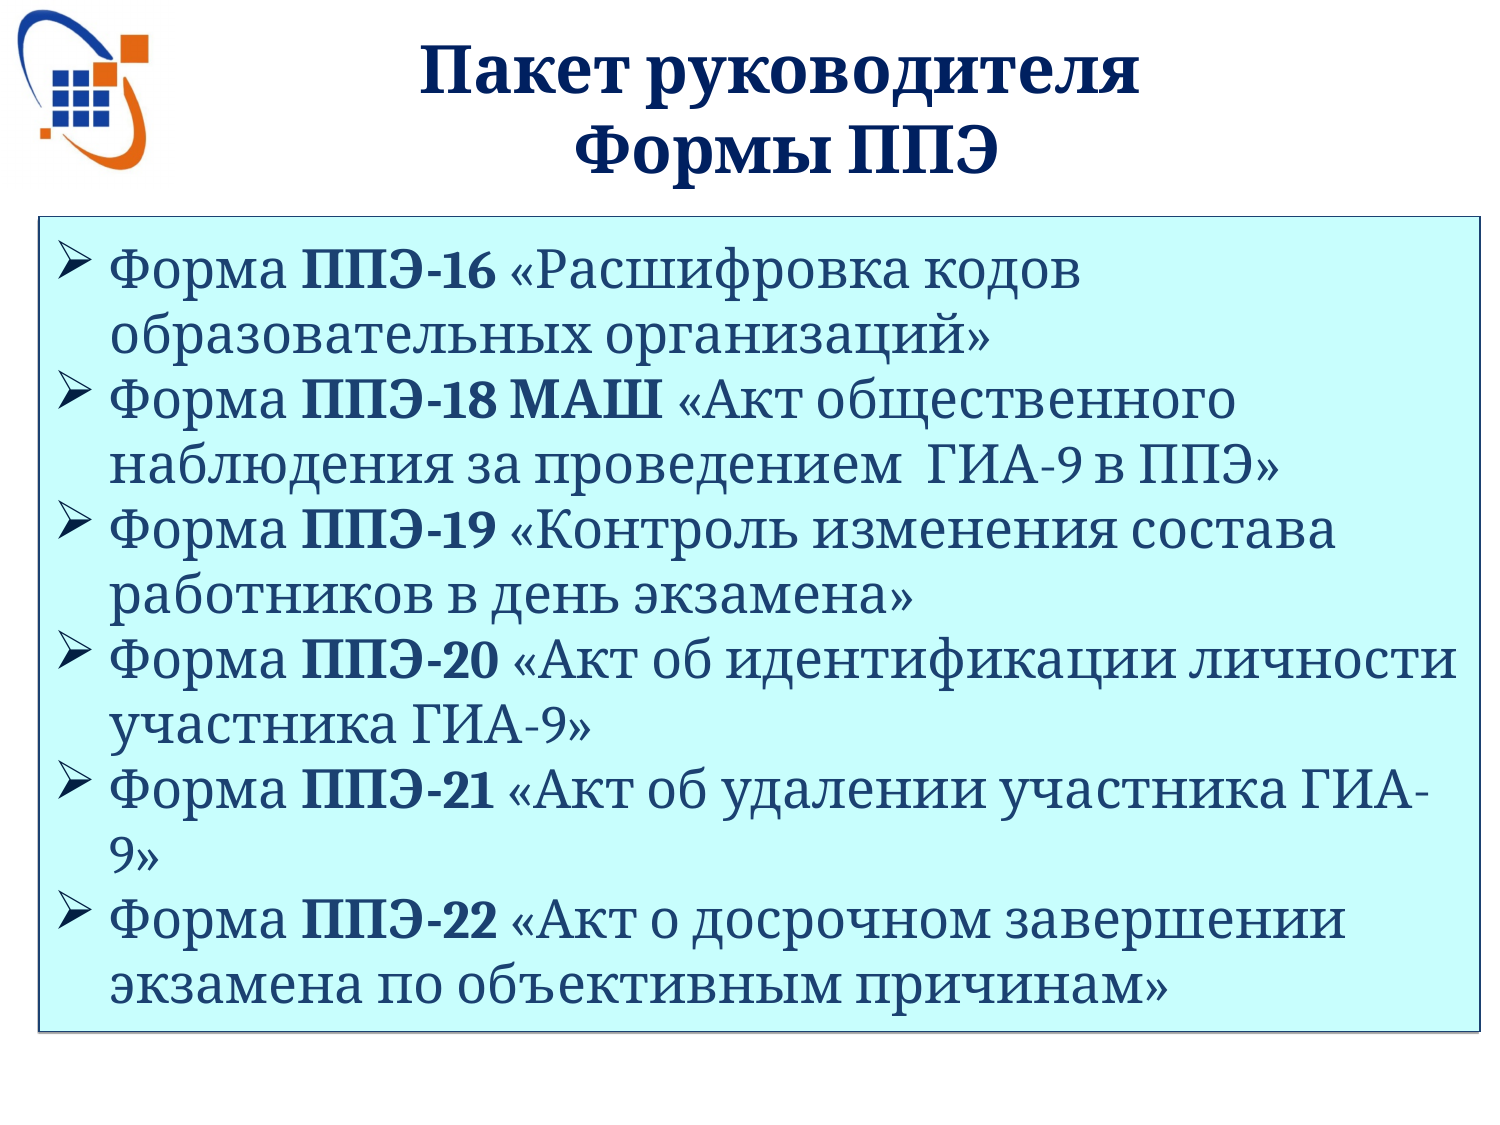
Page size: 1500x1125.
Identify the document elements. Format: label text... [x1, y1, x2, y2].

picture [13, 12, 95, 177]
text_box Форма ППЭ-16 «Расшифровка кодов образовательных организаций» Форма ППЭ-18 МАШ «Акт общественного наблюдения за проведением ГИА-9 в ППЭ» Форма ППЭ-19 «Контроль изменения состава работников в день экзамена» Форма ППЭ-20 «Акт об идентификации личности участника ГИА-9» Форма ППЭ-21 «Акт об удалении участника ГИА-9» Форма ППЭ-22 «Акт о досрочном завершении экзамена по объективным причинам» [38, 216, 1481, 1032]
text_box Пакет руководителя Формы ППЭ [95, 3, 1480, 217]
